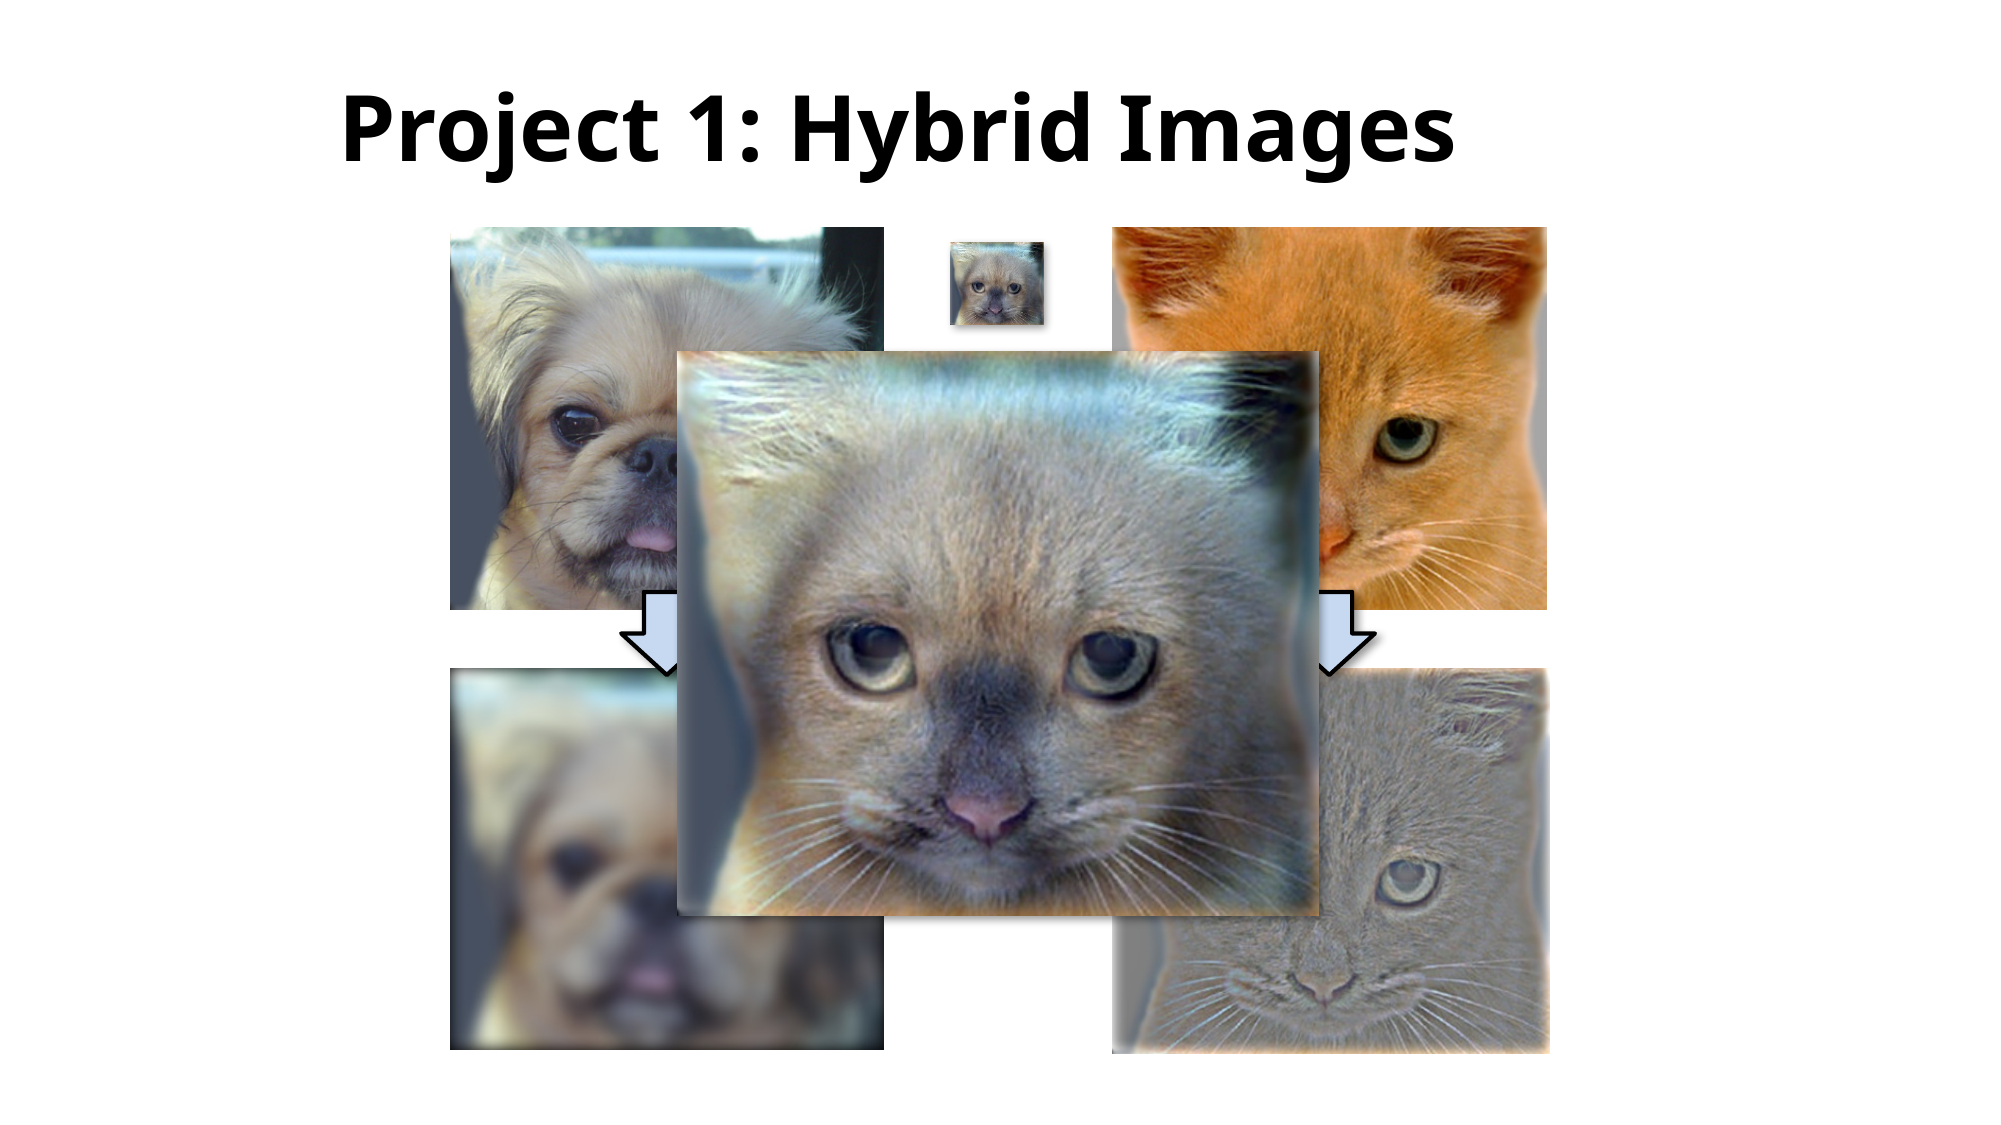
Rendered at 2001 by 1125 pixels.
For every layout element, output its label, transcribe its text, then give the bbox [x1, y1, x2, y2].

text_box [449, 591, 1551, 1054]
picture [449, 227, 1547, 916]
picture [949, 242, 1044, 326]
title Project 1: Hybrid Images [323, 31, 1673, 219]
